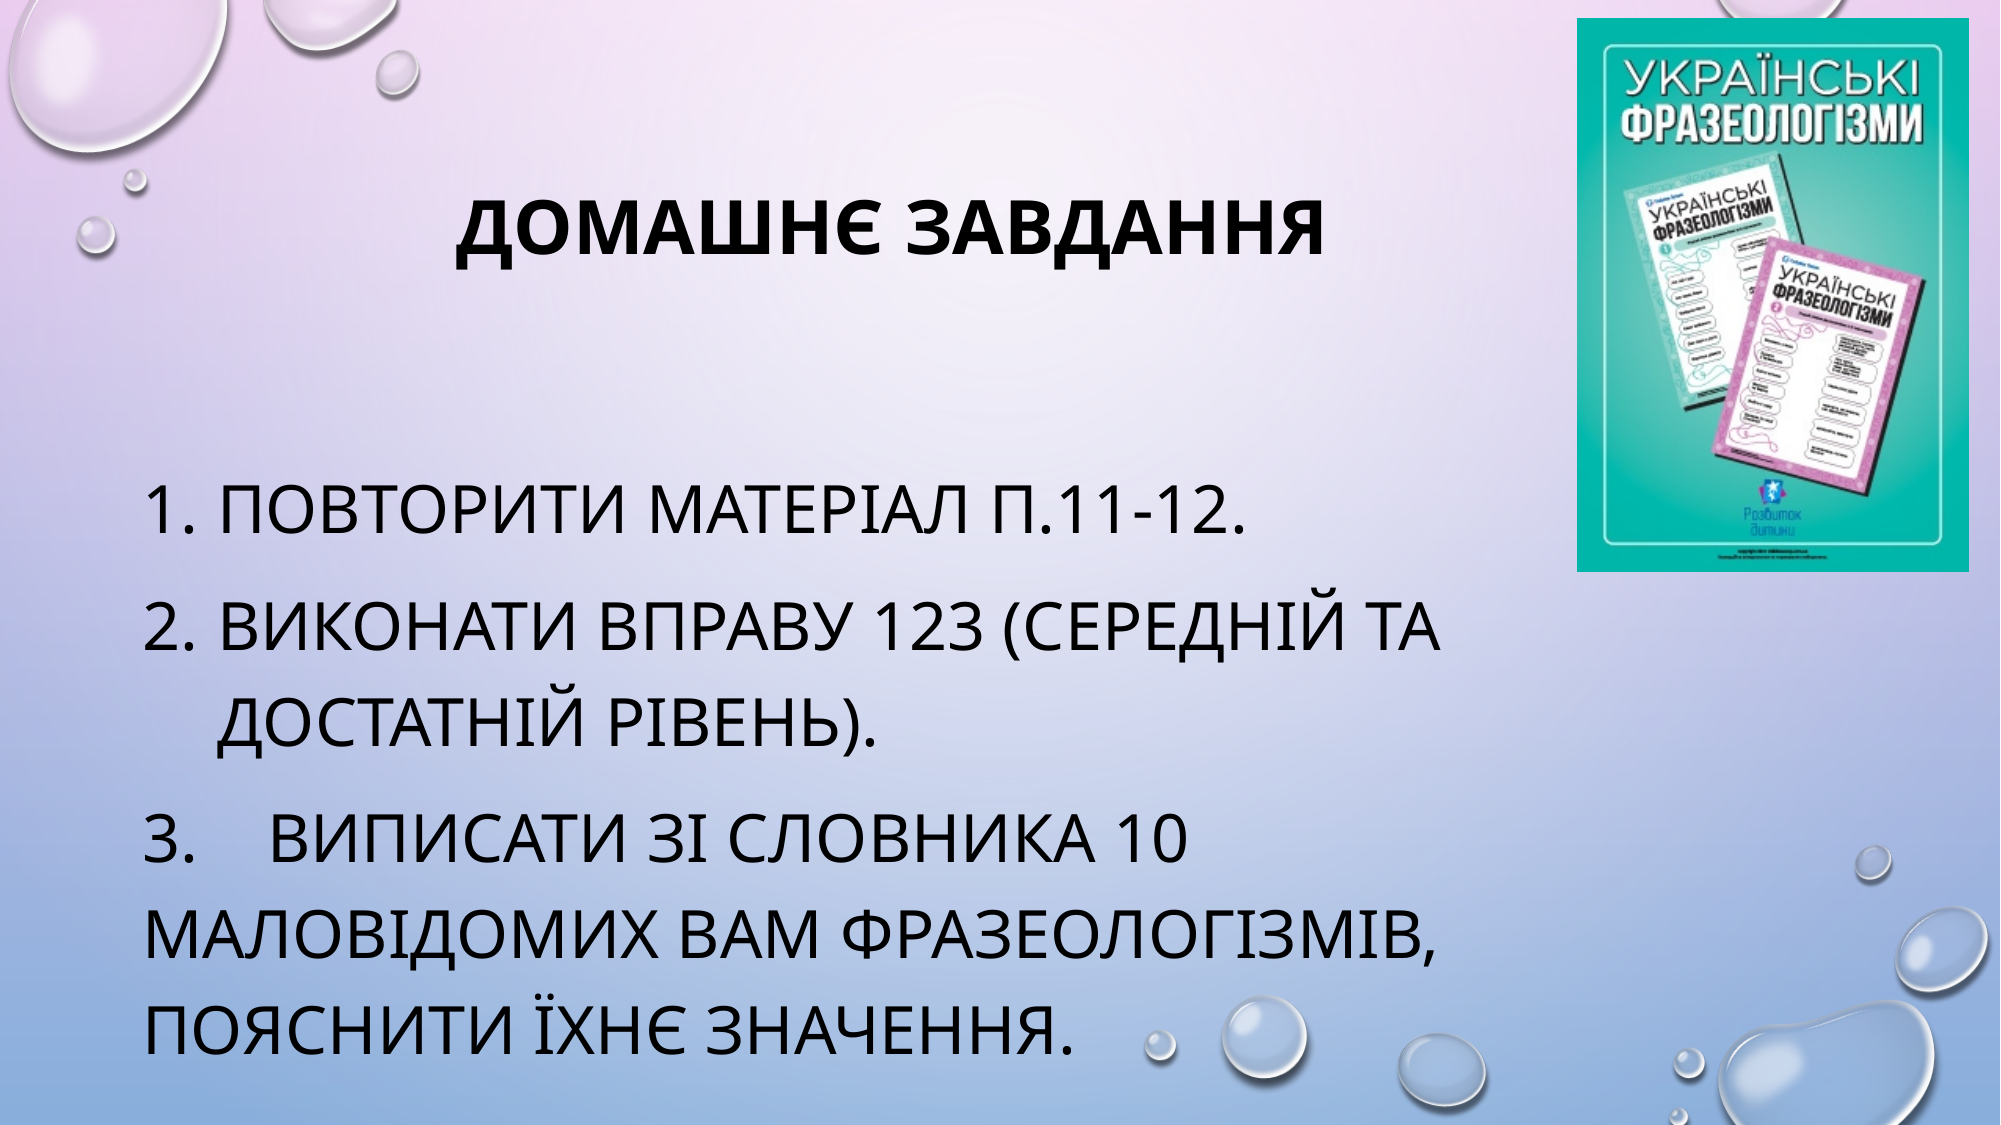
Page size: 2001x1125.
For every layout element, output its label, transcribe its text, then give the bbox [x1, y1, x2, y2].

list Повторити матеріал п.11-12. Виконати вправу 123 (середній та достатній рівень). 3. виписати зі словника 10 маловідомих вам фразеологізмів, пояснити їхнє значення. [127, 443, 1691, 1005]
title Домашнє завдання [42, 99, 1571, 362]
picture [0, 0, 2000, 1125]
